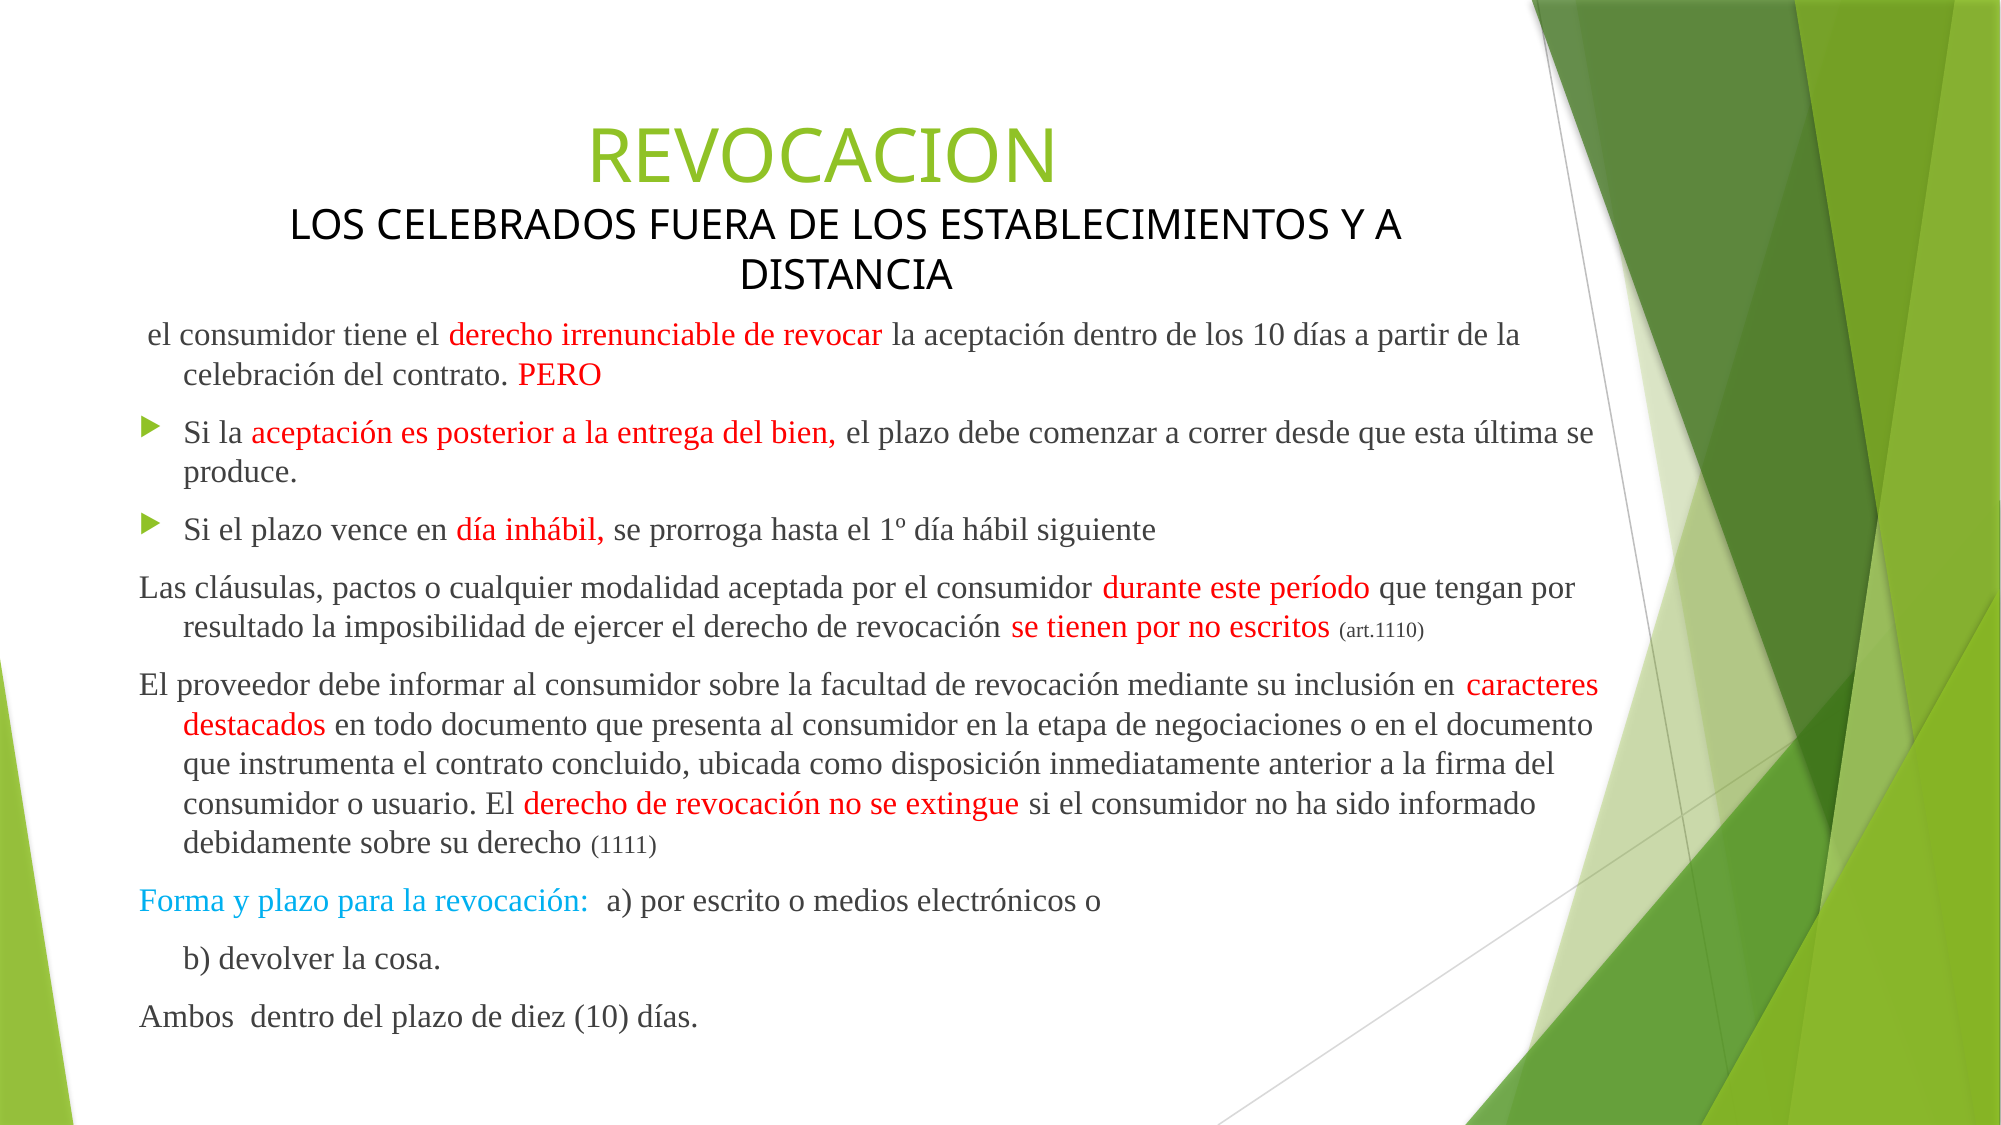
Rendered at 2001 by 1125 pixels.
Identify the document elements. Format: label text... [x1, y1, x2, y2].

title REVOCACION LOS CELEBRADOS FUERA DE LOS ESTABLECIMIENTOS Y A DISTANCIA [111, 99, 1522, 247]
list el consumidor tiene el derecho irrenunciable de revocar la aceptación dentro de los 10 días a partir de la celebración del contrato. PERO Si la aceptación es posterior a la entrega del bien, el plazo debe comenzar a correr desde que esta última se produce. Si el plazo vence en día inhábil, se prorroga hasta el 1º día hábil siguiente Las cláusulas, pactos o cualquier modalidad aceptada por el consumidor durante este período que tengan por resultado la imposibilidad de ejercer el derecho de revocación se tienen por no escritos (art.1110) El proveedor debe informar al consumidor sobre la facultad de revocación mediante su inclusión en caracteres destacados en todo documento que presenta al consumidor en la etapa de negociaciones o en el documento que instrumenta el contrato concluido, ubicada como disposición inmediatamente anterior a la firma del consumidor o usuario. El derecho de revocación no se extingue si el consumidor no ha sido informado debidamente sobre su derecho (1111) Forma y plazo para la revocación: a) por escrito o medios electrónicos o b) devolver la cosa. Ambos dentro del plazo de diez (10) días. [111, 247, 1639, 1084]
